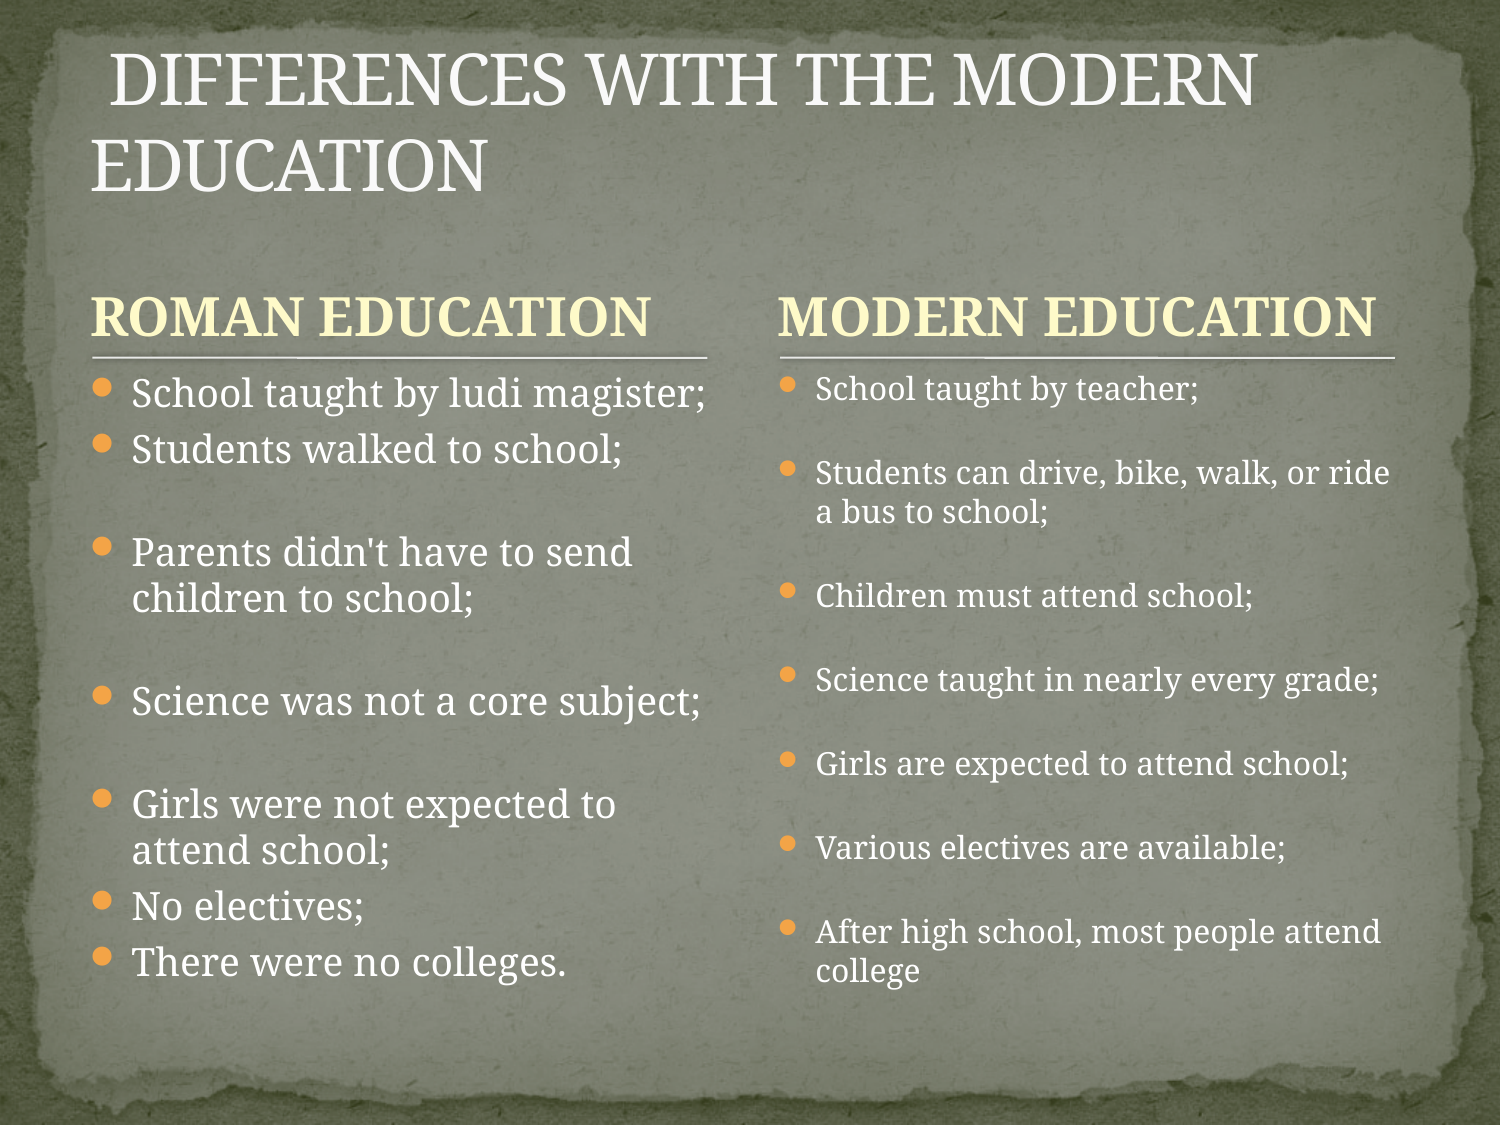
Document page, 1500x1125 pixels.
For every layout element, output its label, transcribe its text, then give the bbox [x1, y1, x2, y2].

list ROMAN EDUCATION [73, 228, 740, 357]
list MODERN EDUCATION [760, 228, 1427, 357]
title DIFFERENCES WITH THE MODERN EDUCATION [74, 25, 1425, 213]
list School taught by teacher; Students can drive, bike, walk, or ride a bus to school; Children must attend school; Science taught in nearly every grade; Girls are expected to attend school; Various electives are available; After high school, most people attend college [762, 361, 1426, 1004]
list School taught by ludi magister; Students walked to school; Parents didn't have to send children to school; Science was not a core subject; Girls were not expected to attend school; No electives; There were no colleges. [75, 361, 738, 1004]
